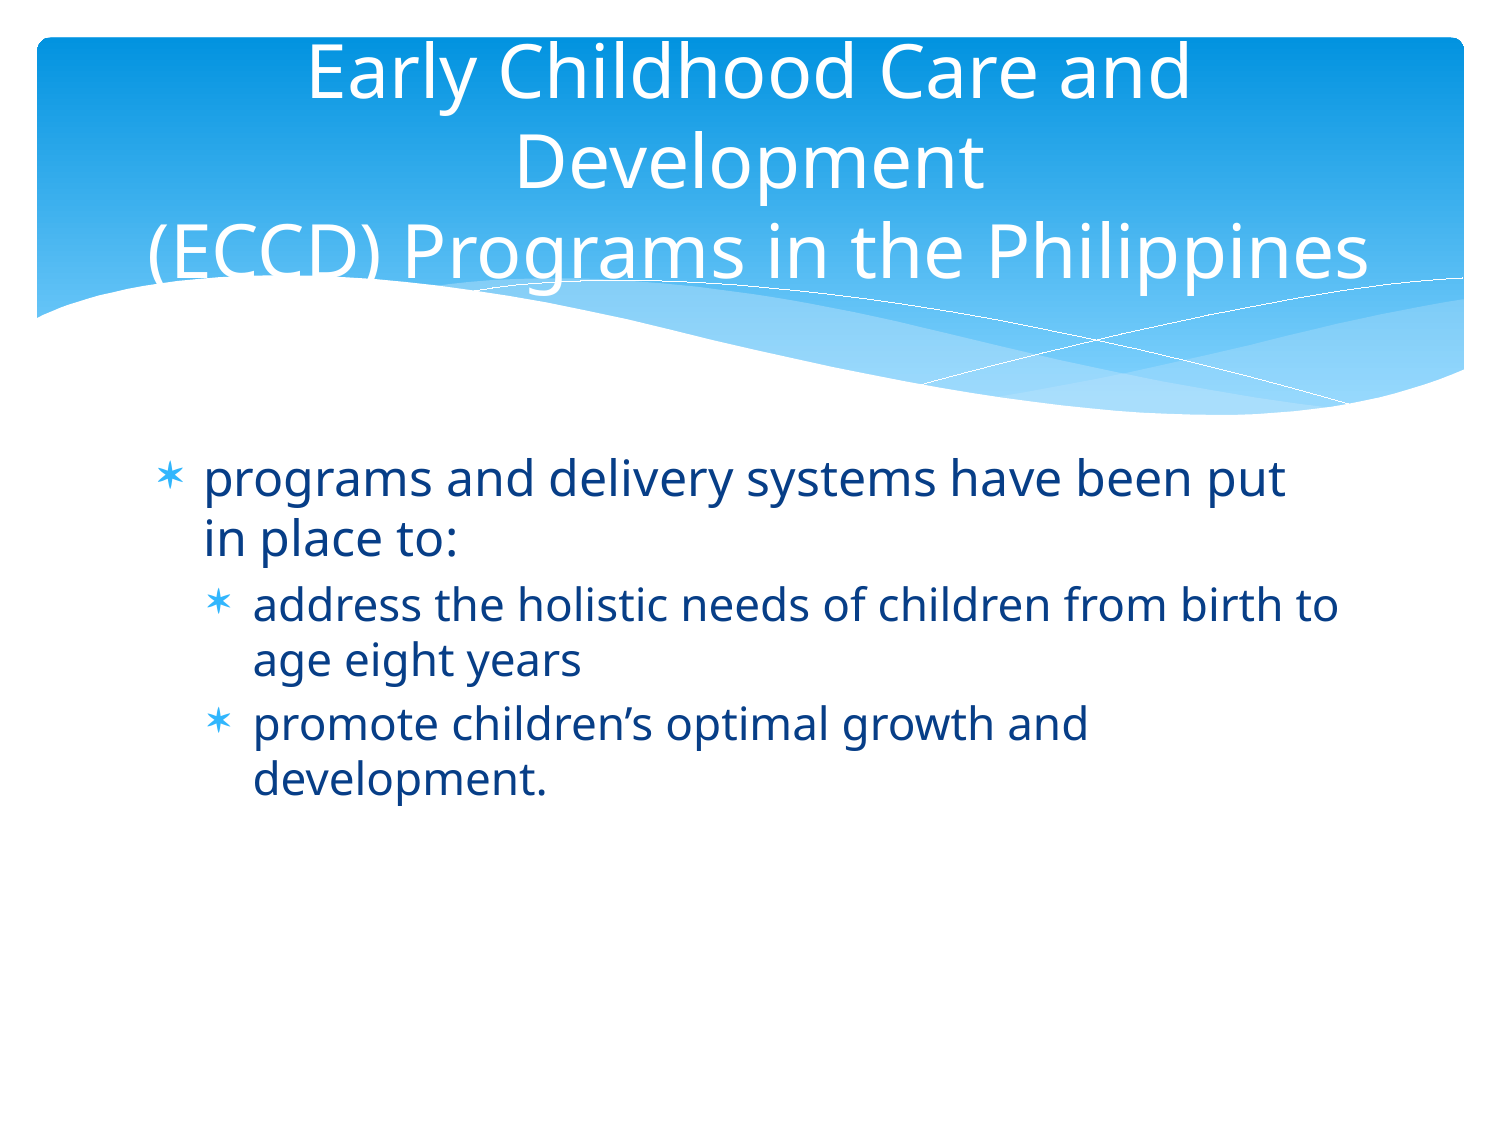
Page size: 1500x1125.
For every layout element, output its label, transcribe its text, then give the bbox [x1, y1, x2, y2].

list programs and delivery systems have been put in place to: address the holistic needs of children from birth to age eight years promote children’s optimal growth and development. [143, 438, 1359, 1005]
picture [846, 42, 851, 55]
picture [427, 42, 432, 55]
picture [682, 42, 687, 55]
picture [888, 44, 922, 55]
picture [551, 42, 556, 55]
picture [313, 45, 342, 55]
title Early Childhood Care and Development (ECCD) Programs in the Philippines [75, 55, 1425, 261]
picture [507, 44, 541, 55]
picture [1181, 42, 1186, 55]
picture [597, 43, 603, 50]
picture [663, 42, 668, 55]
picture [617, 42, 622, 55]
